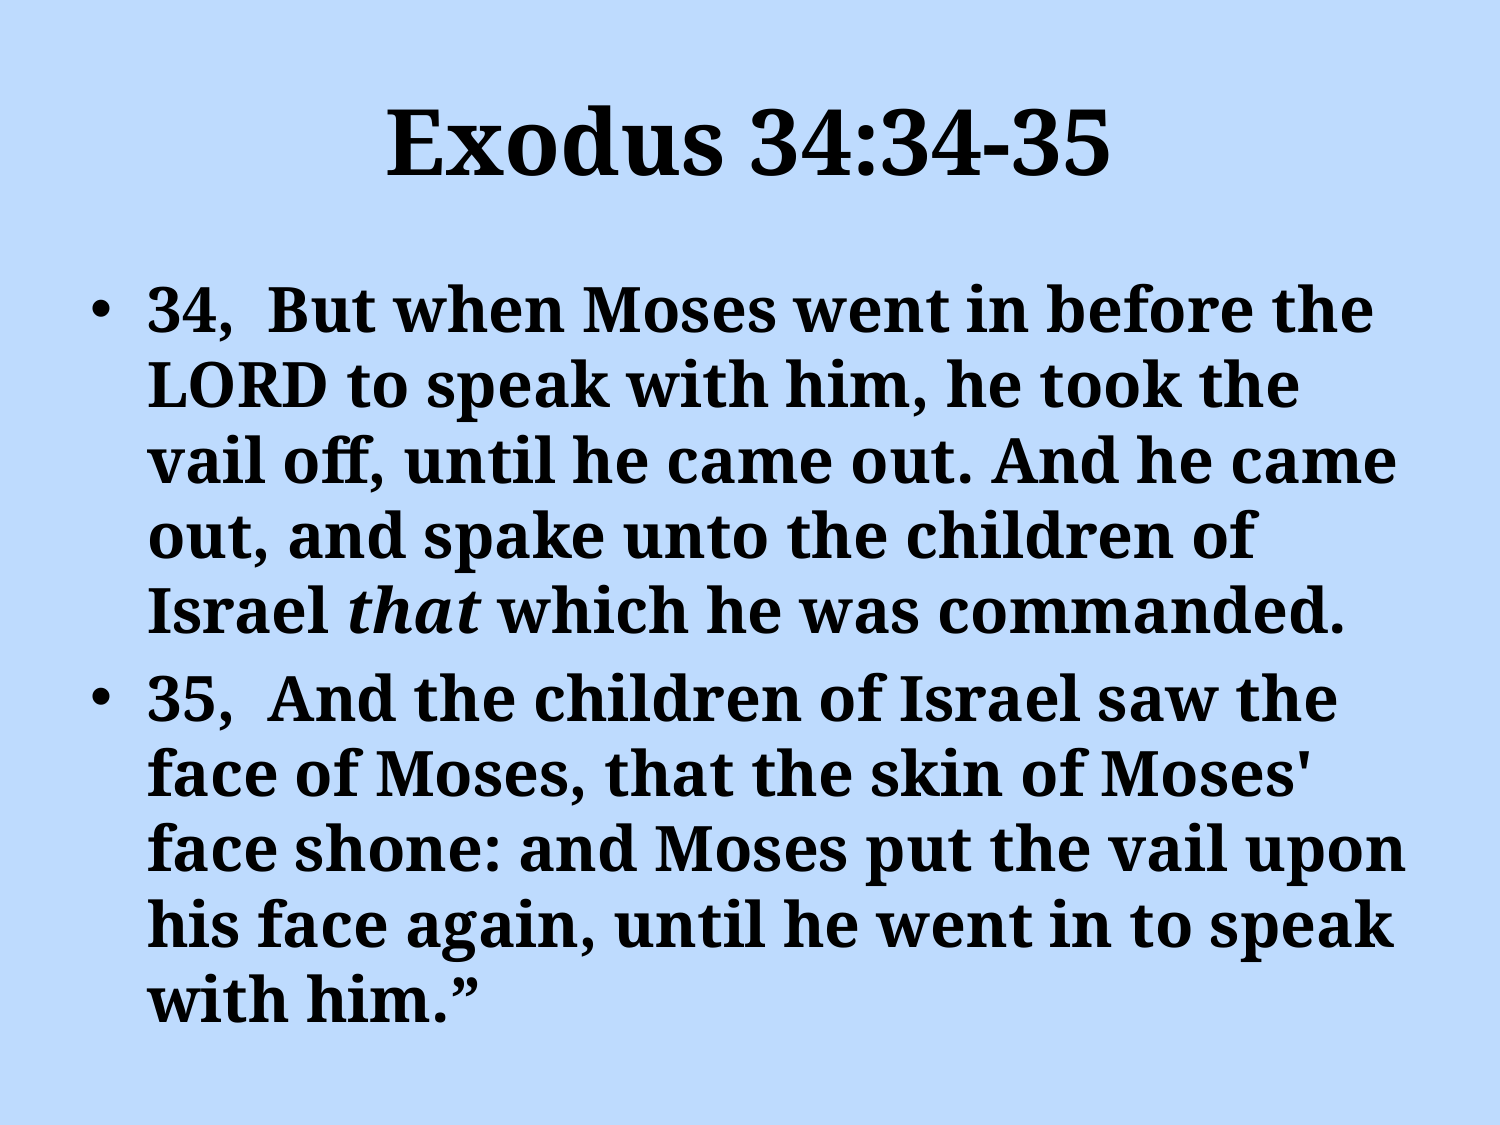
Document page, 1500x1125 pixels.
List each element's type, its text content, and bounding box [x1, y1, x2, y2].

list 34, But when Moses went in before the LORD to speak with him, he took the vail off, until he came out. And he came out, and spake unto the children of Israel that which he was commanded. 35, And the children of Israel saw the face of Moses, that the skin of Moses' face shone: and Moses put the vail upon his face again, until he went in to speak with him.” [75, 262, 1425, 1063]
title Exodus 34:34-35 [75, 45, 1425, 233]
